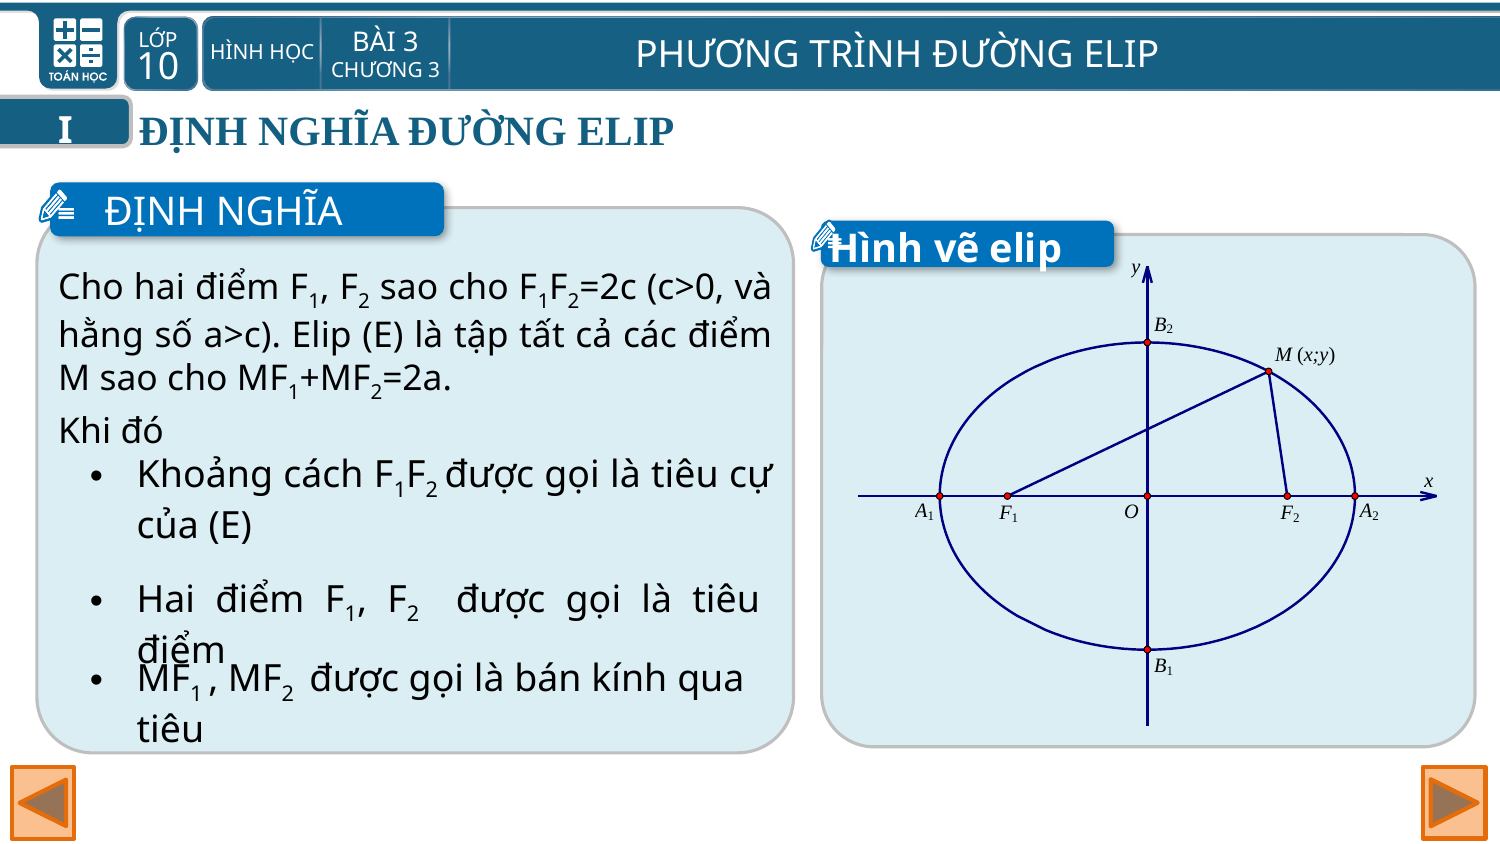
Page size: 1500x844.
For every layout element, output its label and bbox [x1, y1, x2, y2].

text_box [810, 215, 1476, 748]
text_box [0, 96, 988, 163]
text_box [36, 178, 794, 754]
text_box [1421, 765, 1488, 841]
text_box [10, 765, 76, 841]
picture [849, 246, 1445, 733]
